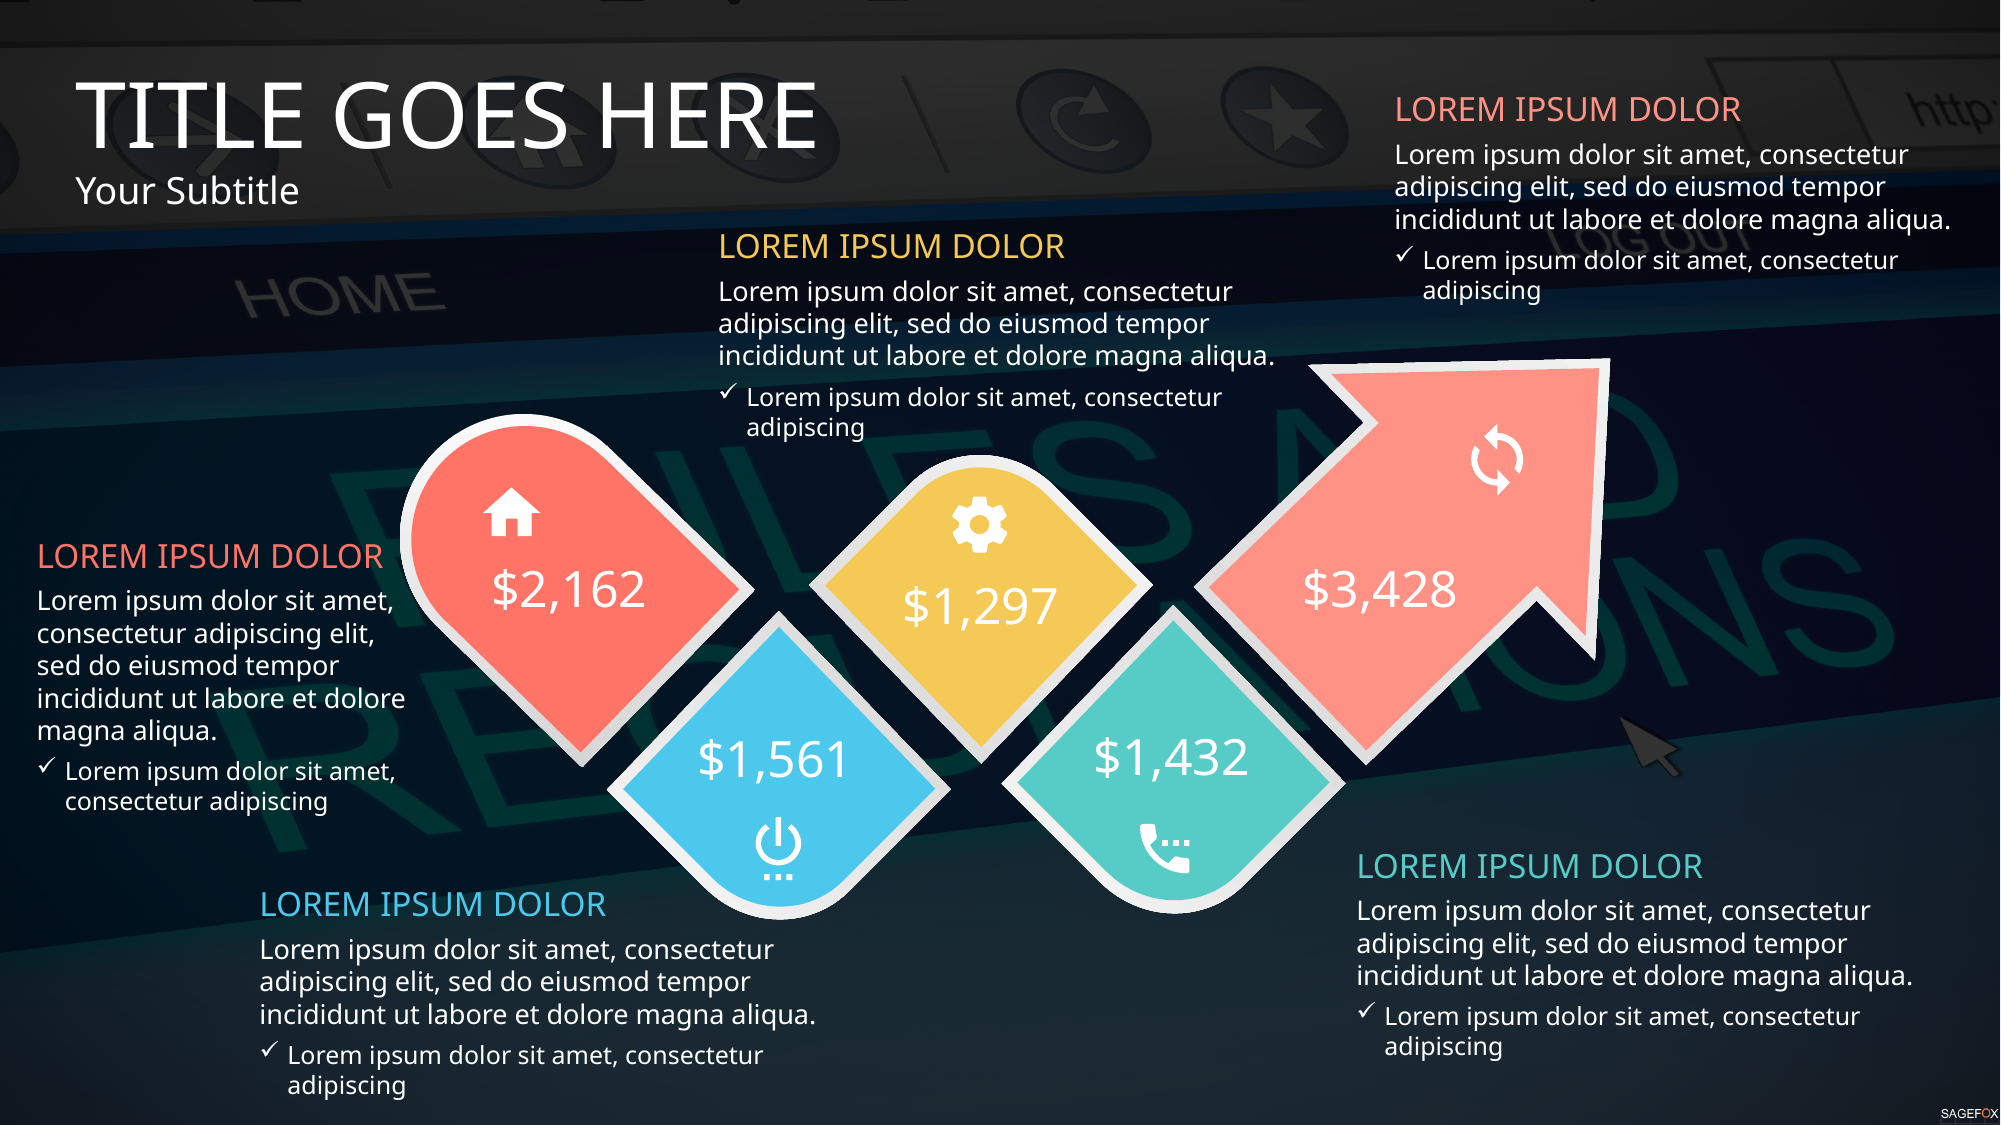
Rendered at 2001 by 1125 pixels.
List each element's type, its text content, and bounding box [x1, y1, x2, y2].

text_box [399, 413, 755, 768]
text_box LOREM IPSUM DOLOR Lorem ipsum dolor sit amet, consectetur adipiscing elit, sed do eiusmod tempor incididunt ut labore et dolore magna aliqua. Lorem ipsum dolor sit amet, consectetur adipiscing [1341, 837, 1936, 1069]
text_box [1216, 312, 1676, 725]
text_box LOREM IPSUM DOLOR Lorem ipsum dolor sit amet, consectetur adipiscing elit, sed do eiusmod tempor incididunt ut labore et dolore magna aliqua. Lorem ipsum dolor sit amet, consectetur adipiscing [244, 875, 844, 1107]
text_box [857, 464, 1105, 713]
text_box LOREM IPSUM DOLOR Lorem ipsum dolor sit amet, consectetur adipiscing elit, sed do eiusmod tempor incididunt ut labore et dolore magna aliqua. Lorem ipsum dolor sit amet, consectetur adipiscing [1379, 81, 1975, 312]
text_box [654, 662, 903, 910]
text_box LOREM IPSUM DOLOR Lorem ipsum dolor sit amet, consectetur adipiscing elit, sed do eiusmod tempor incididunt ut labore et dolore magna aliqua. Lorem ipsum dolor sit amet, consectetur adipiscing [703, 217, 1297, 449]
text_box TITLE GOES HERE Your Subtitle [60, 49, 1036, 220]
text_box LOREM IPSUM DOLOR Lorem ipsum dolor sit amet, consectetur adipiscing elit, sed do eiusmod tempor incididunt ut labore et dolore magna aliqua. Lorem ipsum dolor sit amet, consectetur adipiscing [21, 527, 439, 824]
picture [0, 0, 2001, 1125]
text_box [1049, 656, 1298, 904]
